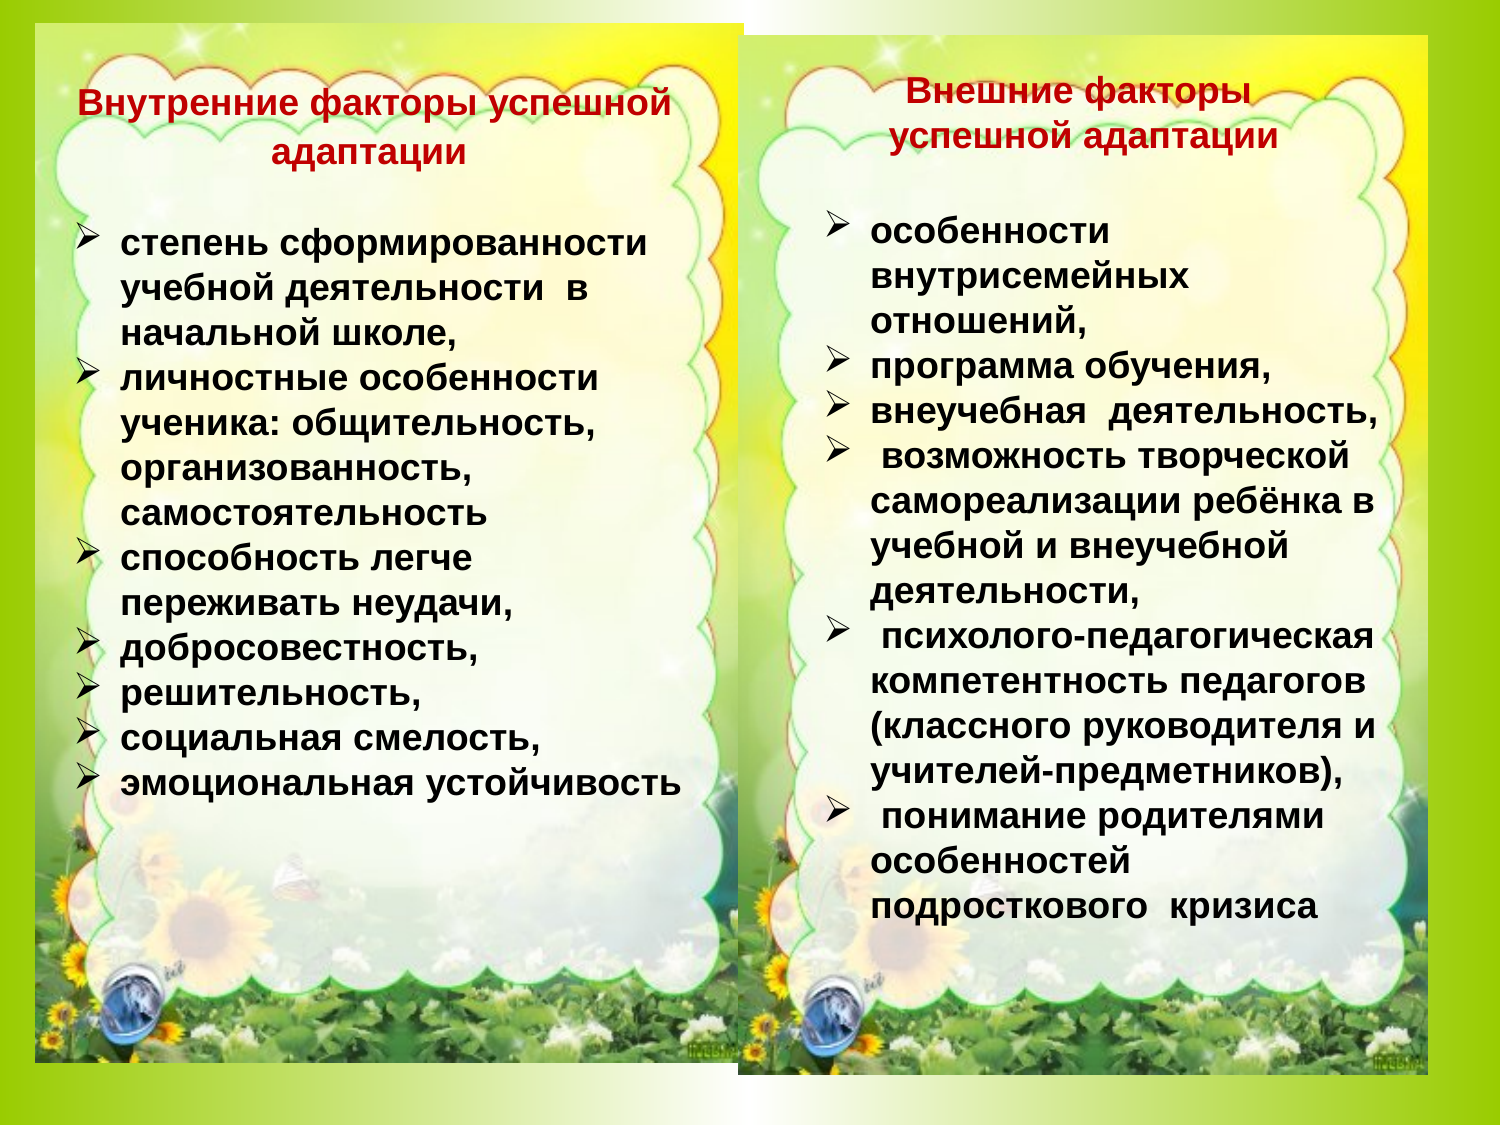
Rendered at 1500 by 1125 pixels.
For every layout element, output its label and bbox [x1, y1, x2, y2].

picture [34, 23, 1428, 1075]
